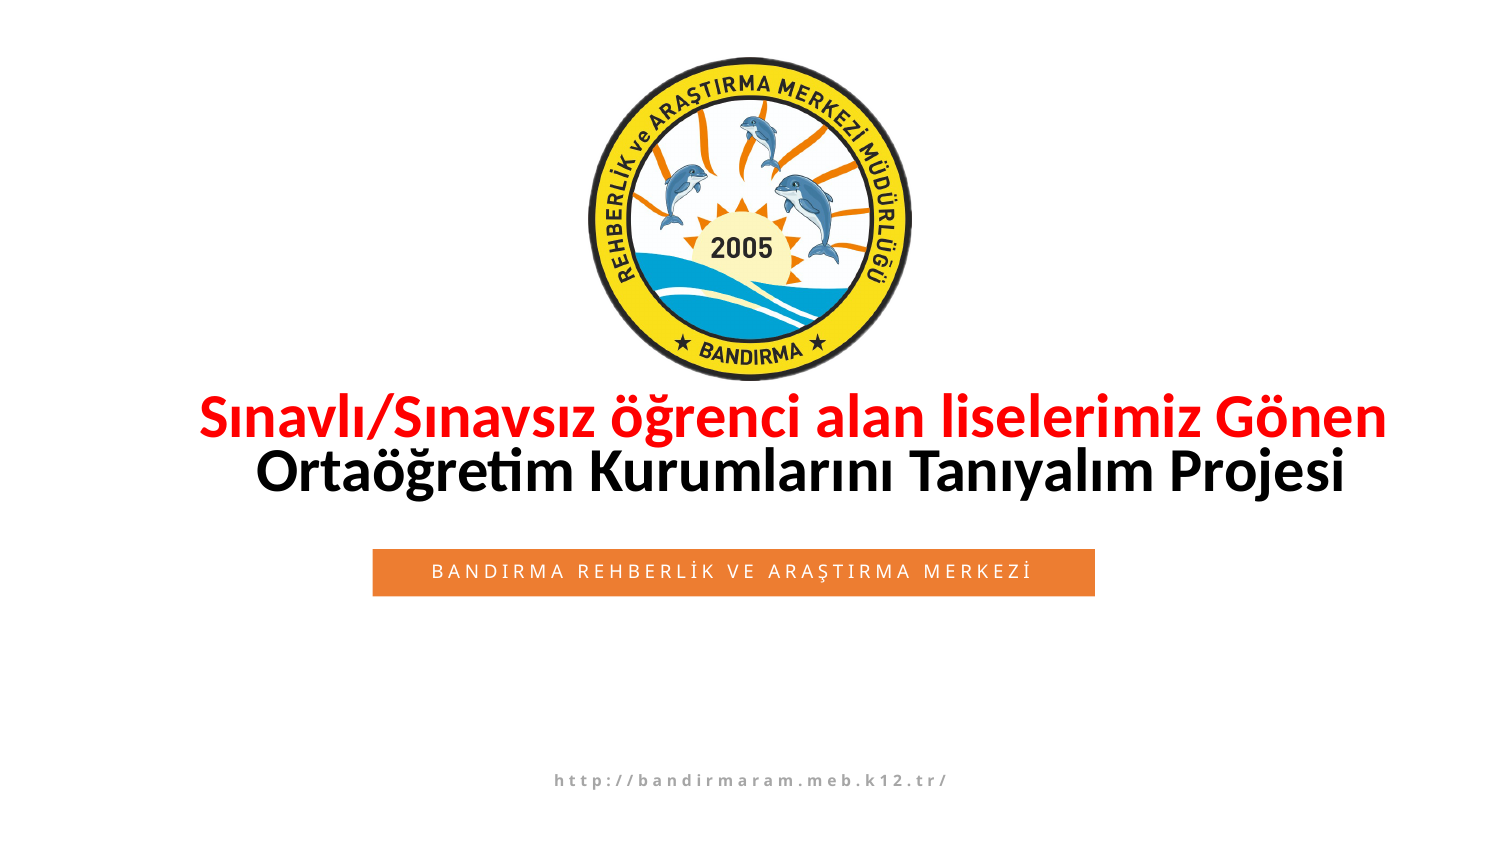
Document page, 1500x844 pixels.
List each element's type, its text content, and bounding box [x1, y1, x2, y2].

text_box [372, 548, 1096, 597]
text_box http://bandirmaram.meb.k12.tr/ [486, 727, 1013, 797]
picture [588, 57, 912, 381]
text_box BANDIRMA REHBERLİK VE ARAŞTIRMA MERKEZİ [384, 552, 1077, 590]
text_box Sınavlı/Sınavsız öğrenci alan liselerimiz Gönen Ortaöğretim Kurumlarını Tanıyalım Projesi [182, 387, 1421, 512]
